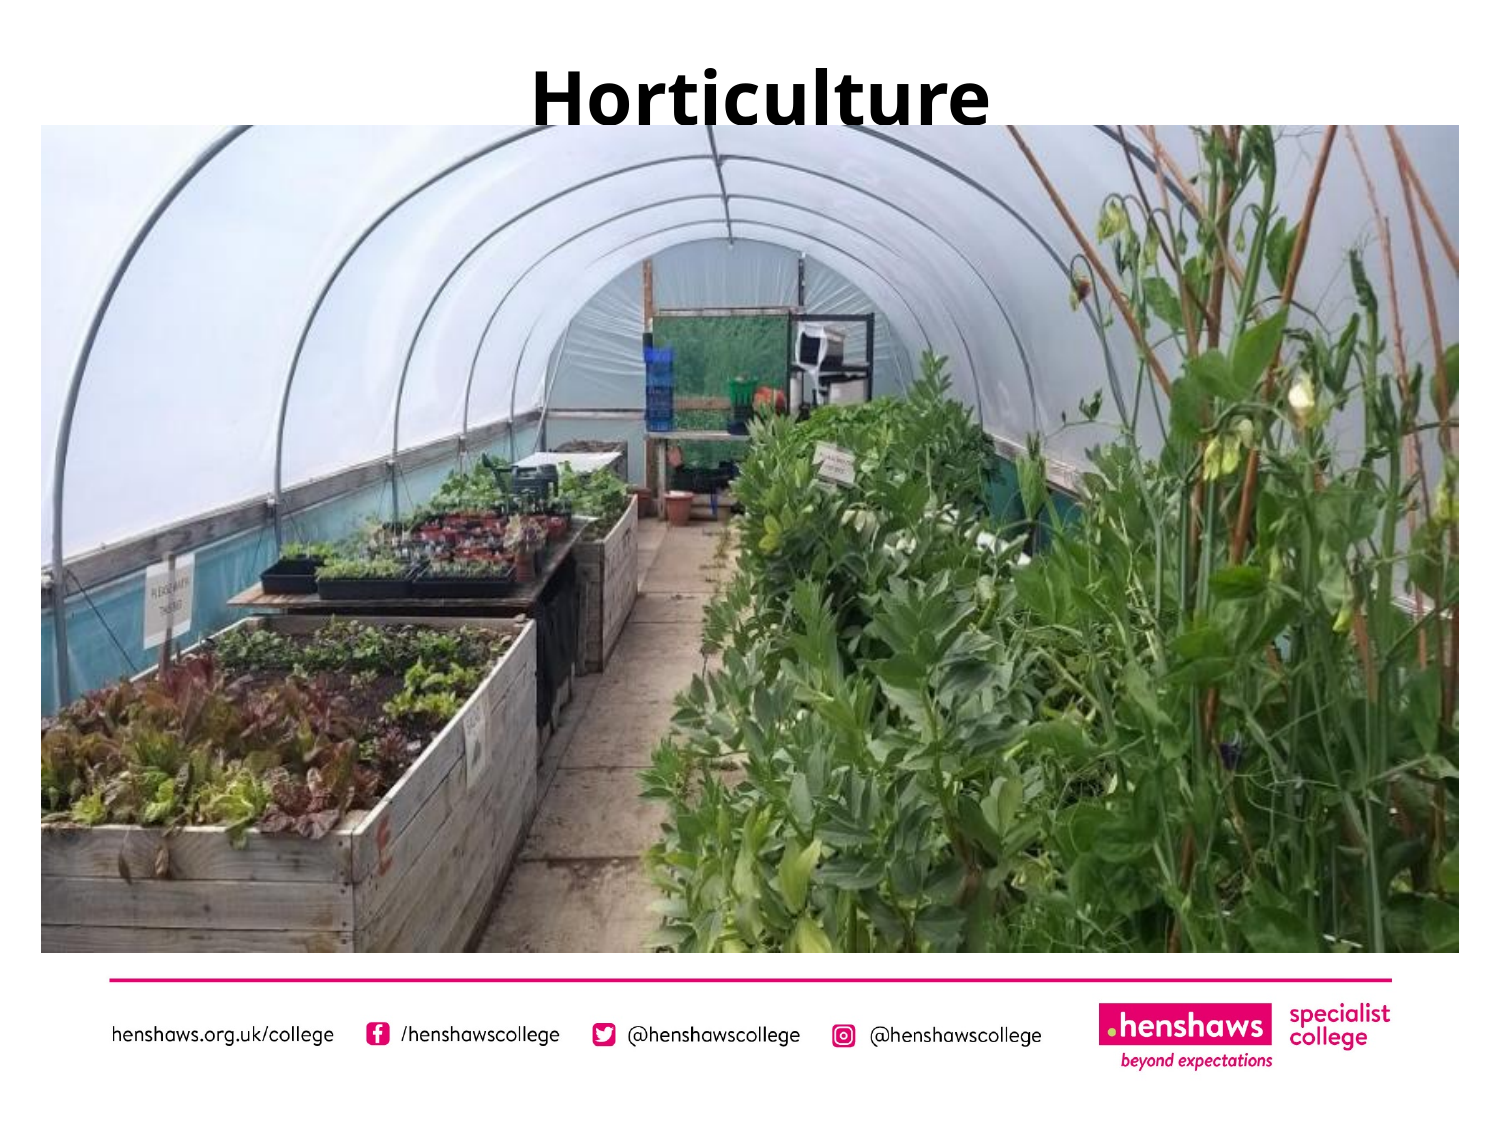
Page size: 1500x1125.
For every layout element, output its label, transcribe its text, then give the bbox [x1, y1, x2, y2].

title Horticulture [123, 42, 1399, 125]
picture [0, 125, 1500, 1124]
